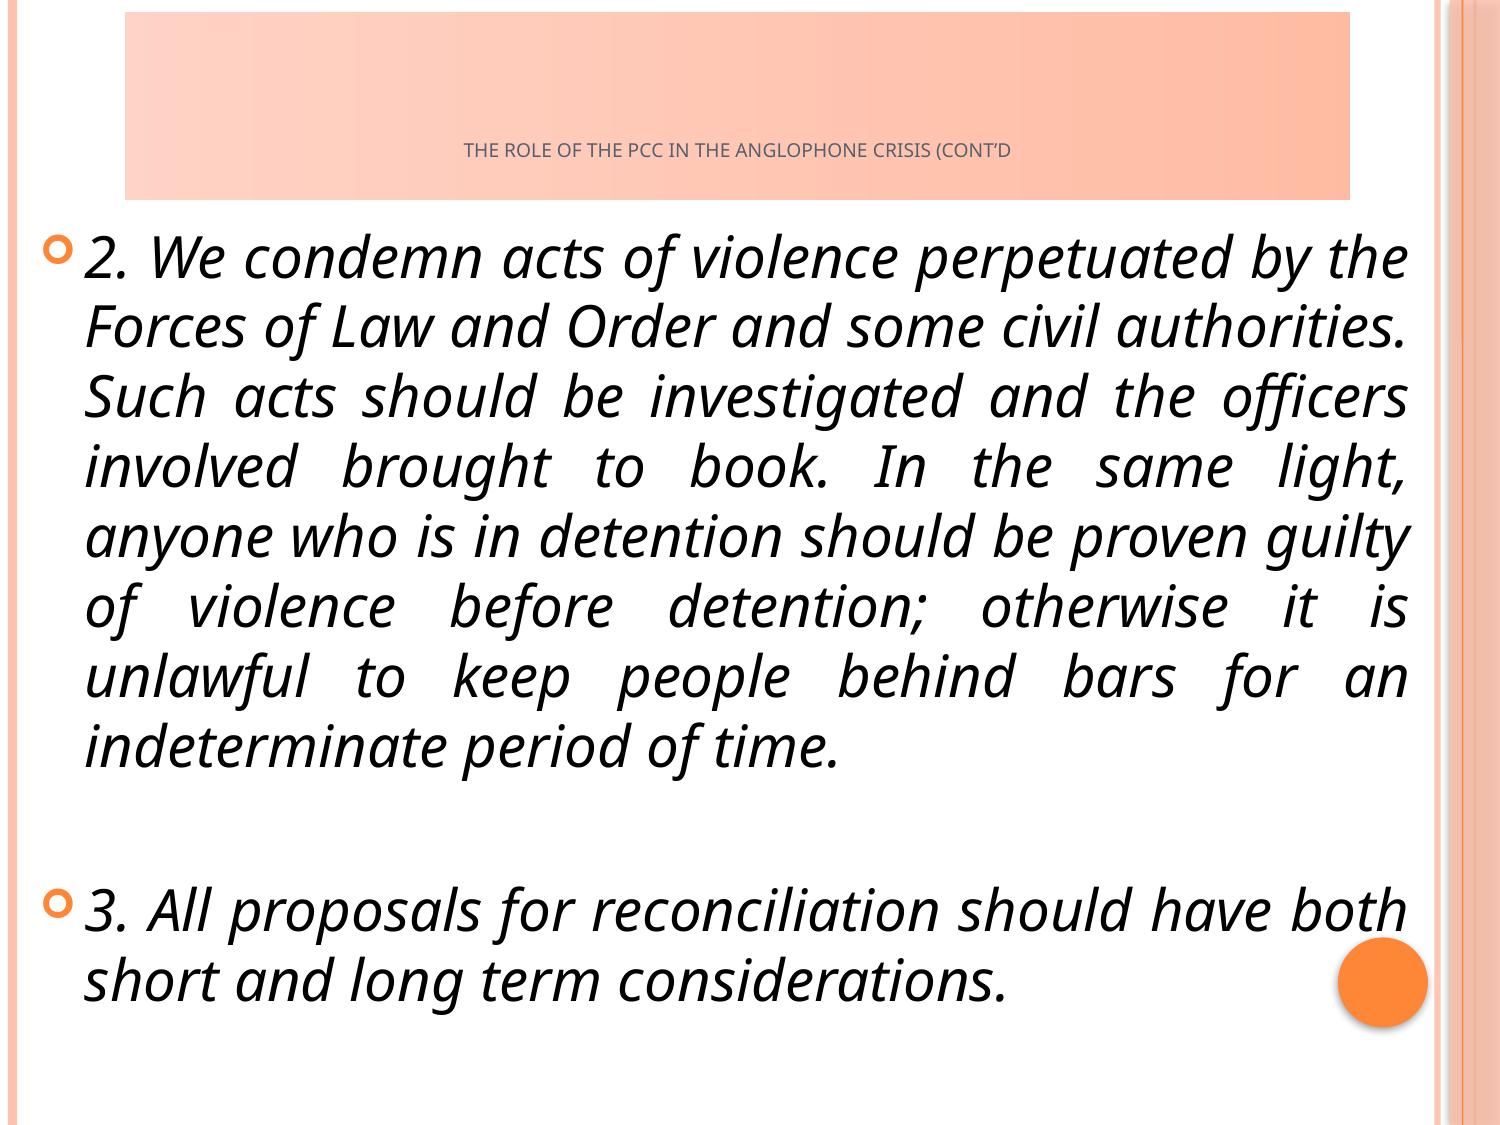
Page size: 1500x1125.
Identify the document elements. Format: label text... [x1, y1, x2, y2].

title The role of the PCC in the Anglophone Crisis (cont’d [125, 12, 1350, 200]
list 2. We condemn acts of violence perpetuated by the Forces of Law and Order and some civil authorities. Such acts should be investigated and the officers involved brought to book. In the same light, anyone who is in detention should be proven guilty of violence before detention; otherwise it is unlawful to keep people behind bars for an indeterminate period of time. 3. All proposals for reconciliation should have both short and long term considerations. [24, 212, 1425, 1062]
